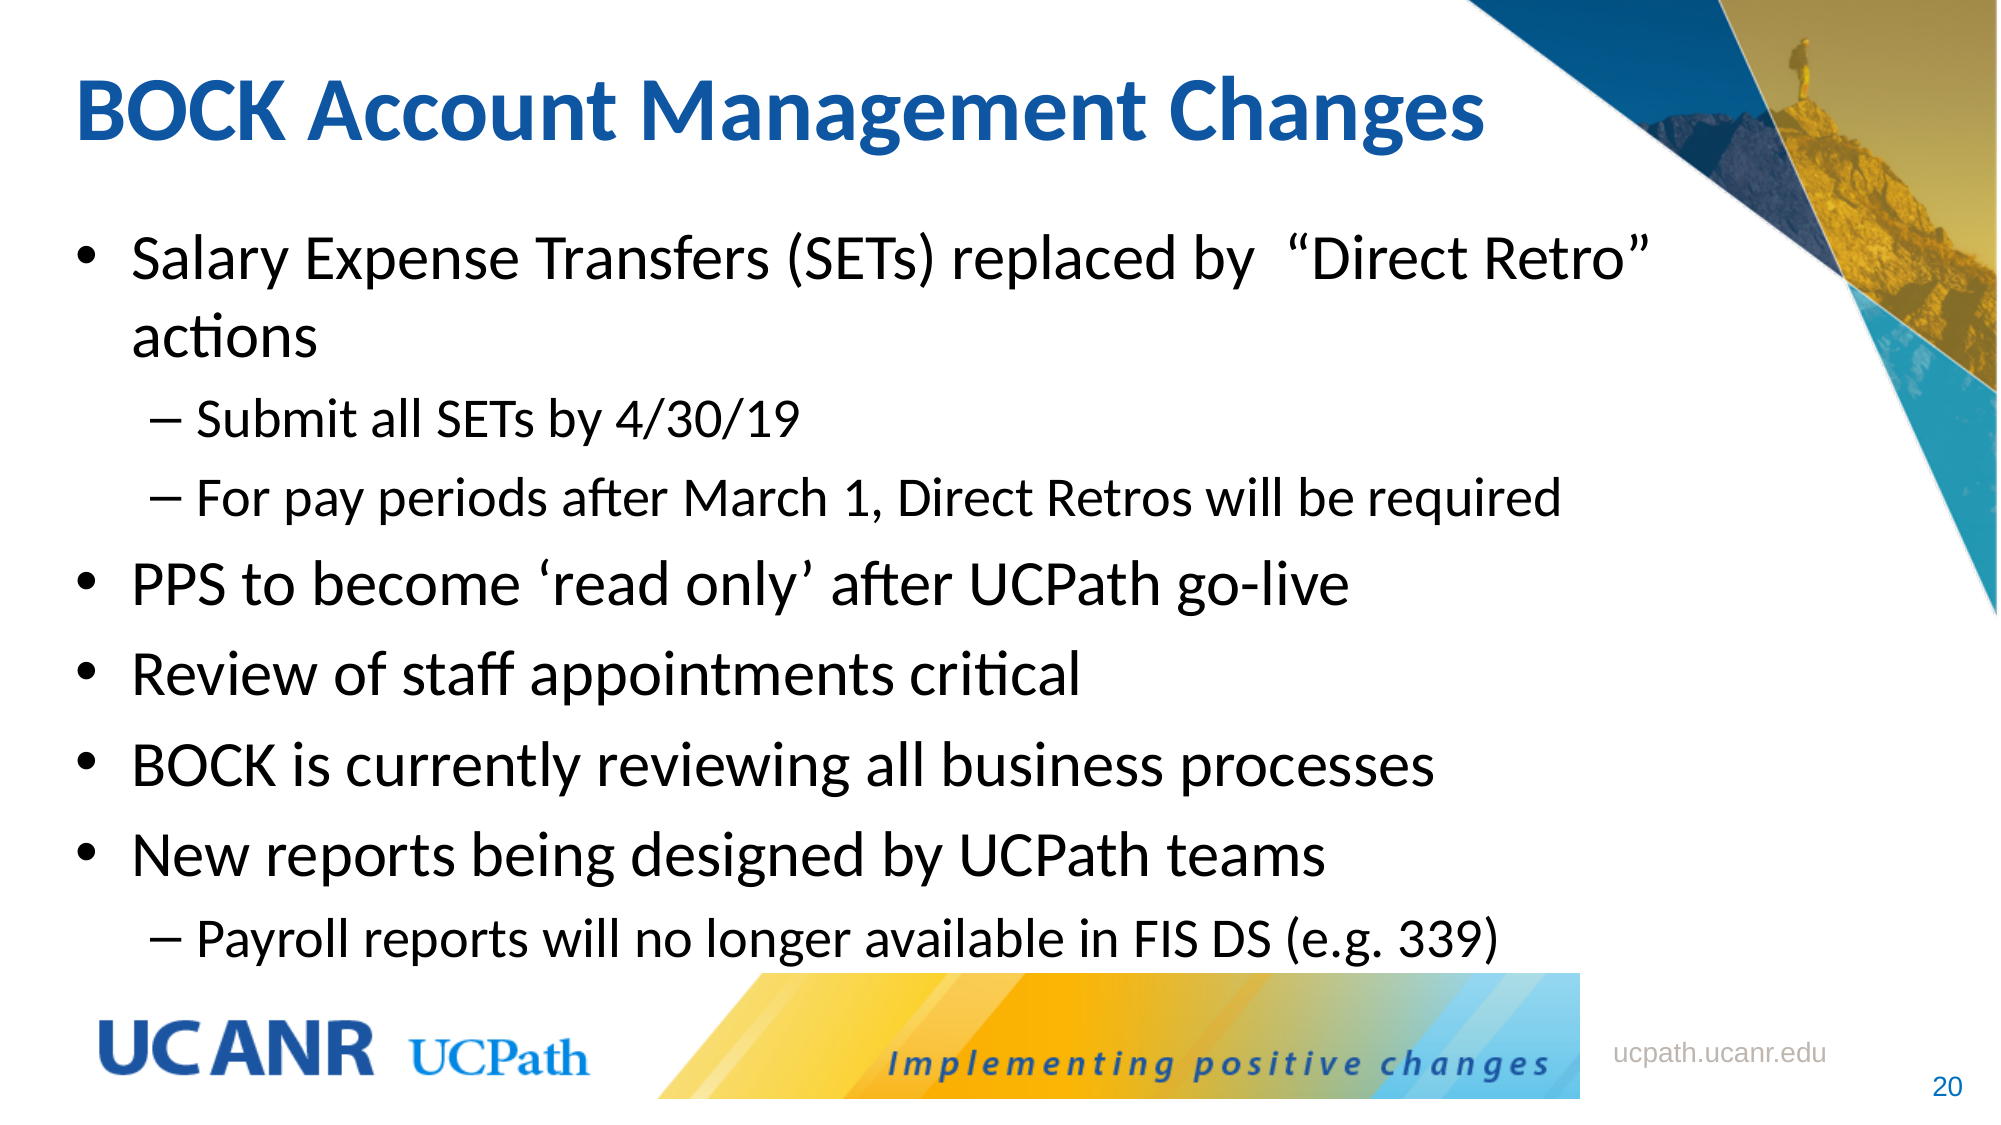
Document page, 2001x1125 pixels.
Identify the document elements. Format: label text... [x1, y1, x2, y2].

picture [1446, 0, 2001, 647]
list Salary Expense Transfers (SETs) replaced by “Direct Retro” actions Submit all SETs by 4/30/19 For pay periods after March 1, Direct Retros will be required PPS to become ‘read only’ after UCPath go-live Review of staff appointments critical BOCK is currently reviewing all business processes New reports being designed by UCPath teams Payroll reports will no longer available in FIS DS (e.g. 339) [60, 207, 1861, 885]
title BOCK Account Management Changes [60, 76, 1582, 132]
picture [95, 973, 1580, 1099]
